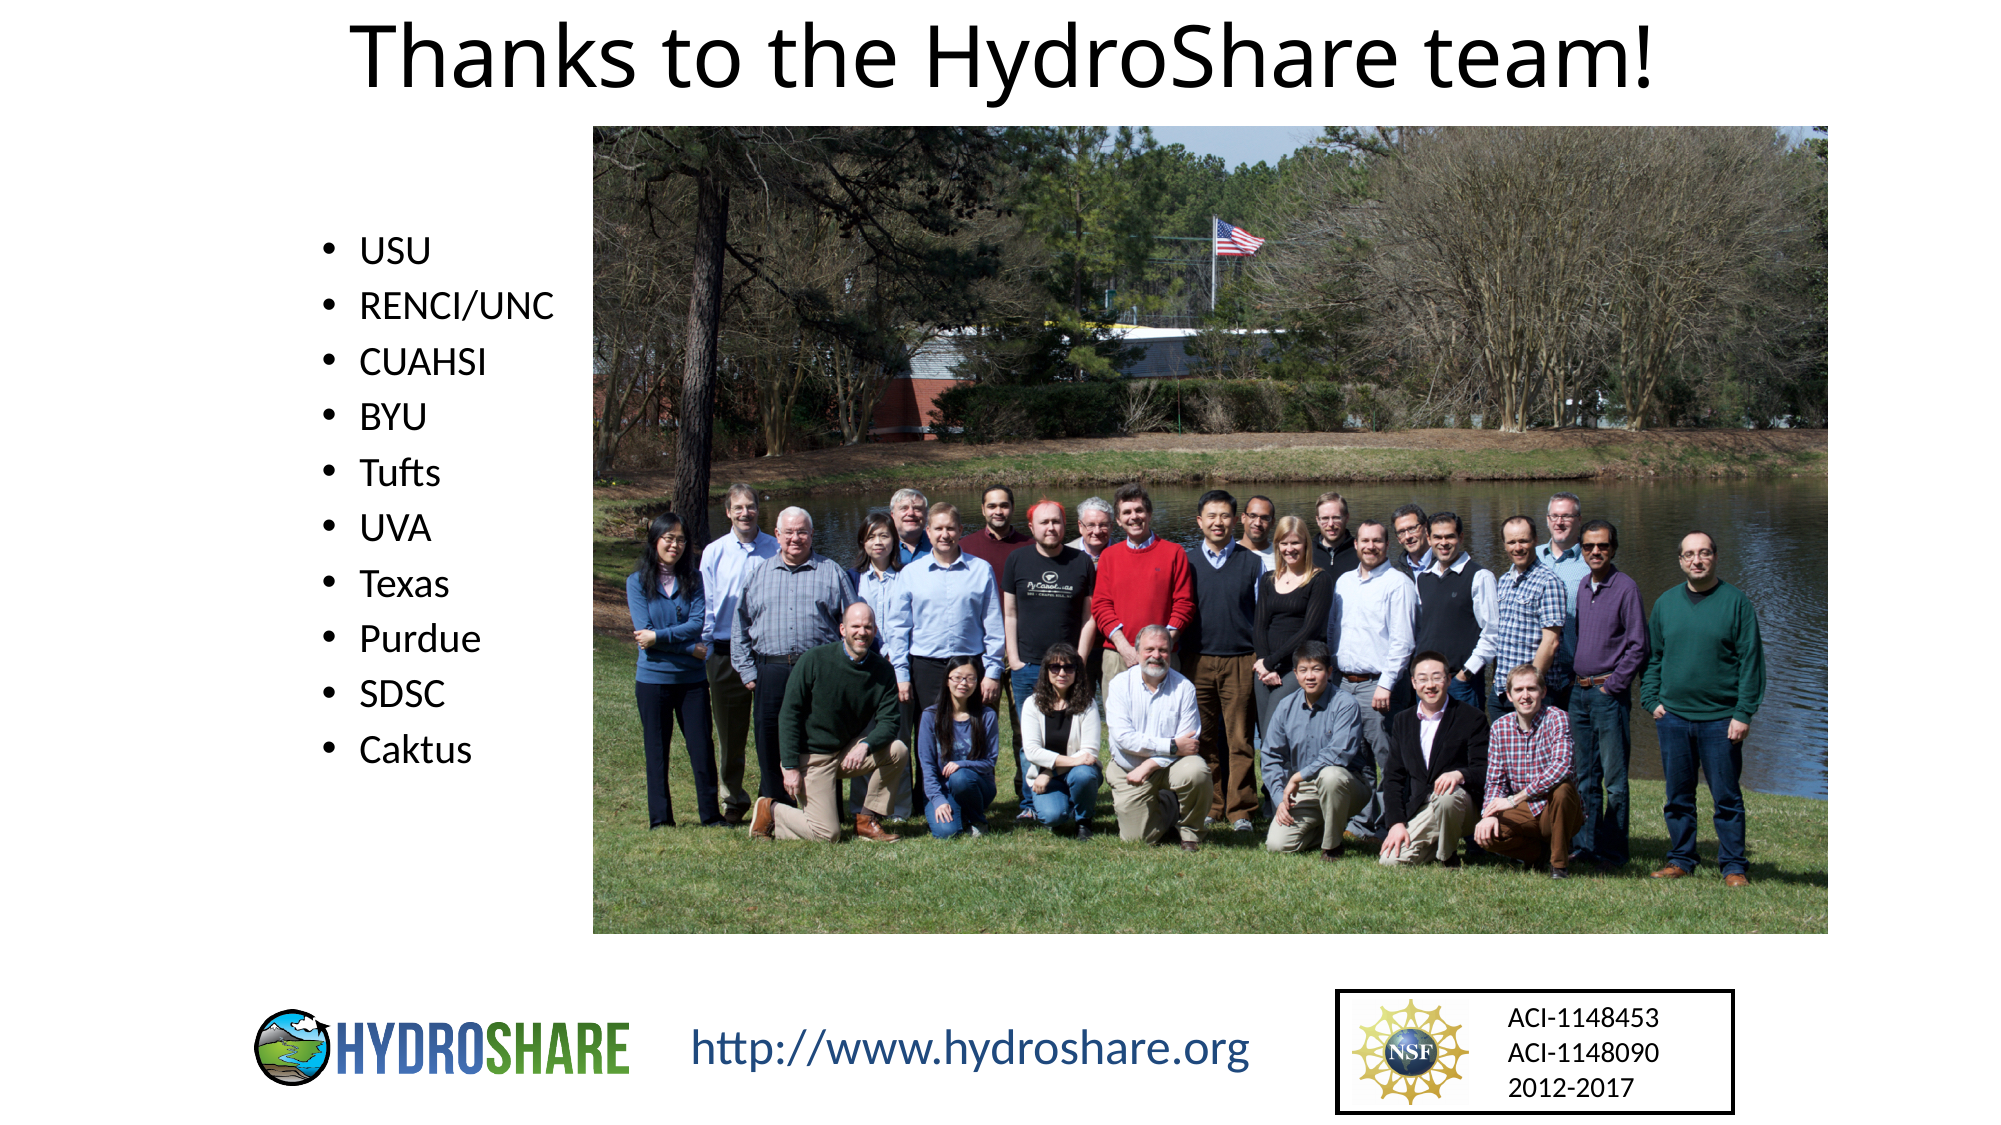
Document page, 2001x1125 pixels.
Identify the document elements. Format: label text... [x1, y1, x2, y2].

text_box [1337, 990, 1733, 1117]
picture [593, 126, 1828, 934]
list USU RENCI/UNC CUAHSI BYU Tufts UVA Texas Purdue SDSC Caktus [231, 220, 593, 799]
text_box http://www.hydroshare.org [259, 962, 1704, 1083]
title Thanks to the HydroShare team! [334, 0, 1685, 119]
picture [254, 1009, 629, 1086]
